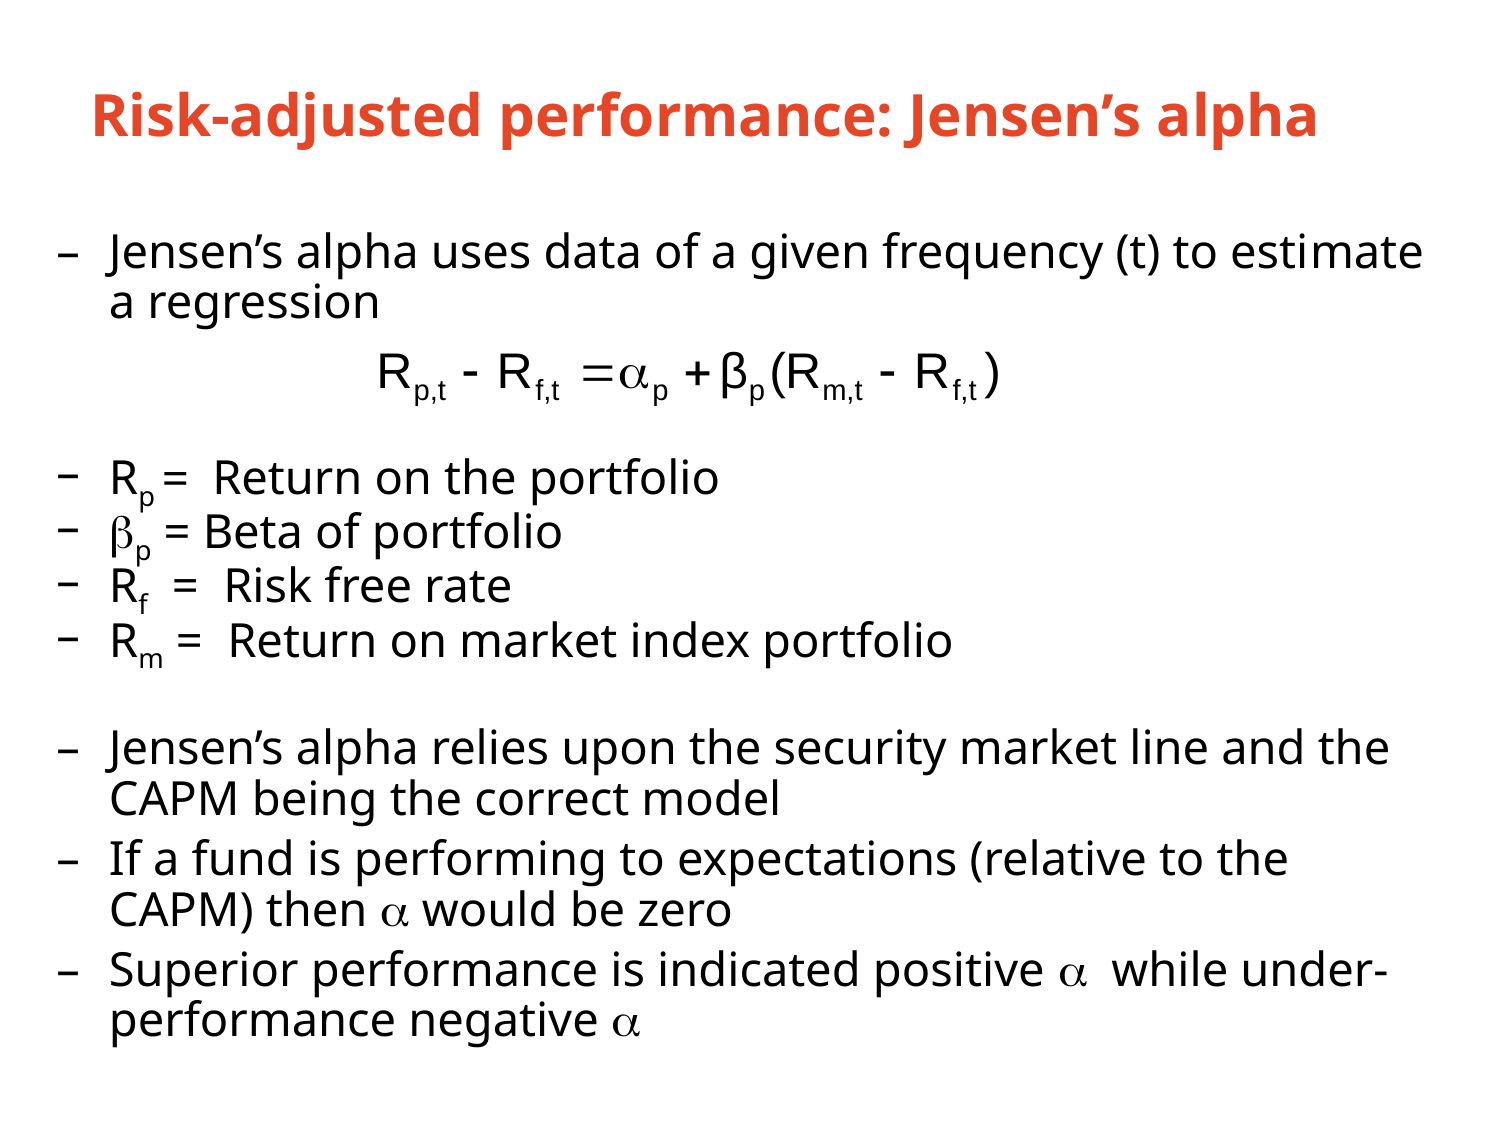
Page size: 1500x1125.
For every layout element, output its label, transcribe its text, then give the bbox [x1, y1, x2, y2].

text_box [371, 337, 1010, 418]
title Risk-adjusted performance: Jensen’s alpha [75, 19, 1425, 207]
list Jensen’s alpha uses data of a given frequency (t) to estimate a regression Rp = Return on the portfolio bp = Beta of portfolio Rf = Risk free rate Rm = Return on market index portfolio Jensen’s alpha relies upon the security market line and the CAPM being the correct model If a fund is performing to expectations (relative to the CAPM) then a would be zero Superior performance is indicated positive a while under-performance negative a [41, 220, 1463, 1059]
